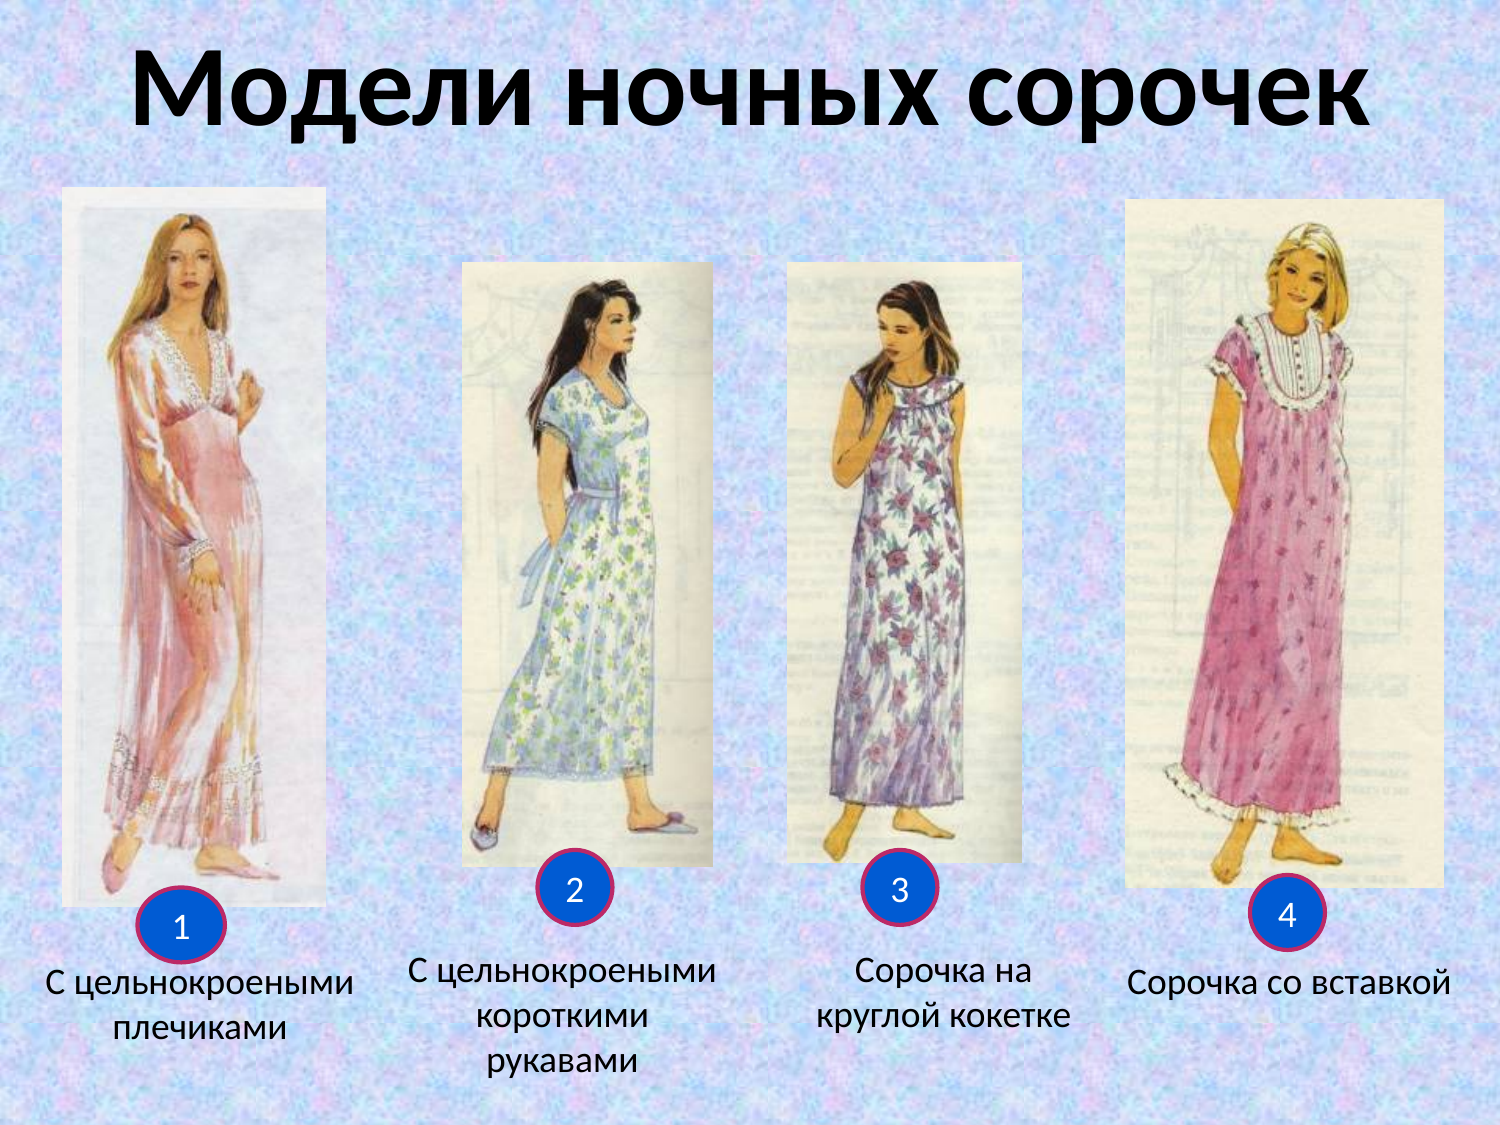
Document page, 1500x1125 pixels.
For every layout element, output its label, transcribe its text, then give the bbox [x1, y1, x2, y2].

picture [462, 262, 713, 867]
text_box 4 [1247, 897, 1328, 953]
picture [62, 187, 326, 908]
picture [1124, 199, 1445, 888]
text_box Сорочка со вставкой [1112, 949, 1475, 1010]
text_box 2 [535, 875, 615, 928]
picture [787, 262, 1022, 863]
text_box С цельнокроеными короткими рукавами [387, 937, 738, 1088]
title Модели ночных сорочек [0, 0, 1500, 1125]
text_box 3 [860, 872, 940, 928]
text_box Сорочка на круглой кокетке [787, 937, 1100, 1043]
text_box С цельнокроеными плечиками [24, 949, 375, 1055]
text_box 1 [135, 916, 228, 965]
